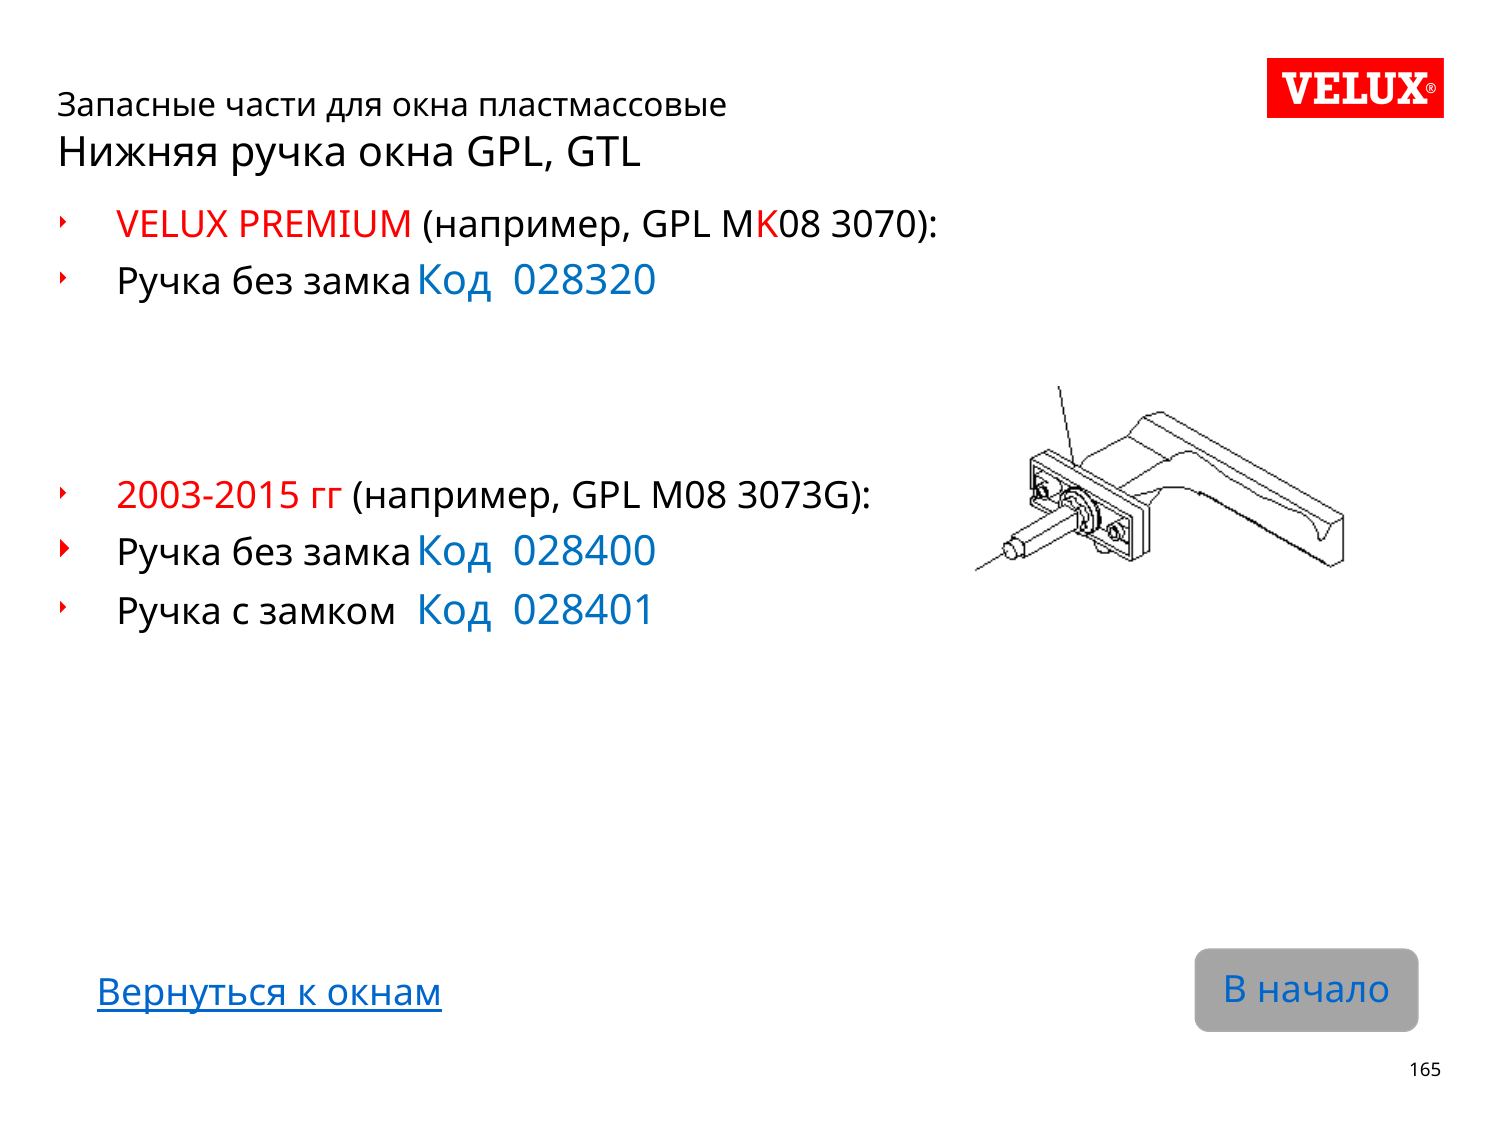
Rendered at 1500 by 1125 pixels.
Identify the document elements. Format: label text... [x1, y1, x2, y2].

text_box VELUX PREMIUM (например, GPL MK08 3070): Ручка без замка Код 028320 2003-2015 гг (например, GPL M08 3073G): Ручка без замка Код 028400 Ручка с замком Код 028401 [56, 199, 1442, 774]
picture [972, 386, 1360, 645]
text_box В начало [1195, 949, 1418, 1032]
picture [1267, 58, 1444, 118]
text_box Вернуться к окнам [81, 960, 996, 1027]
title Запасные части для окна пластмассовые Нижняя ручка окна GPL, GTL [56, 27, 1211, 182]
slide_number 165 [1392, 1057, 1442, 1095]
